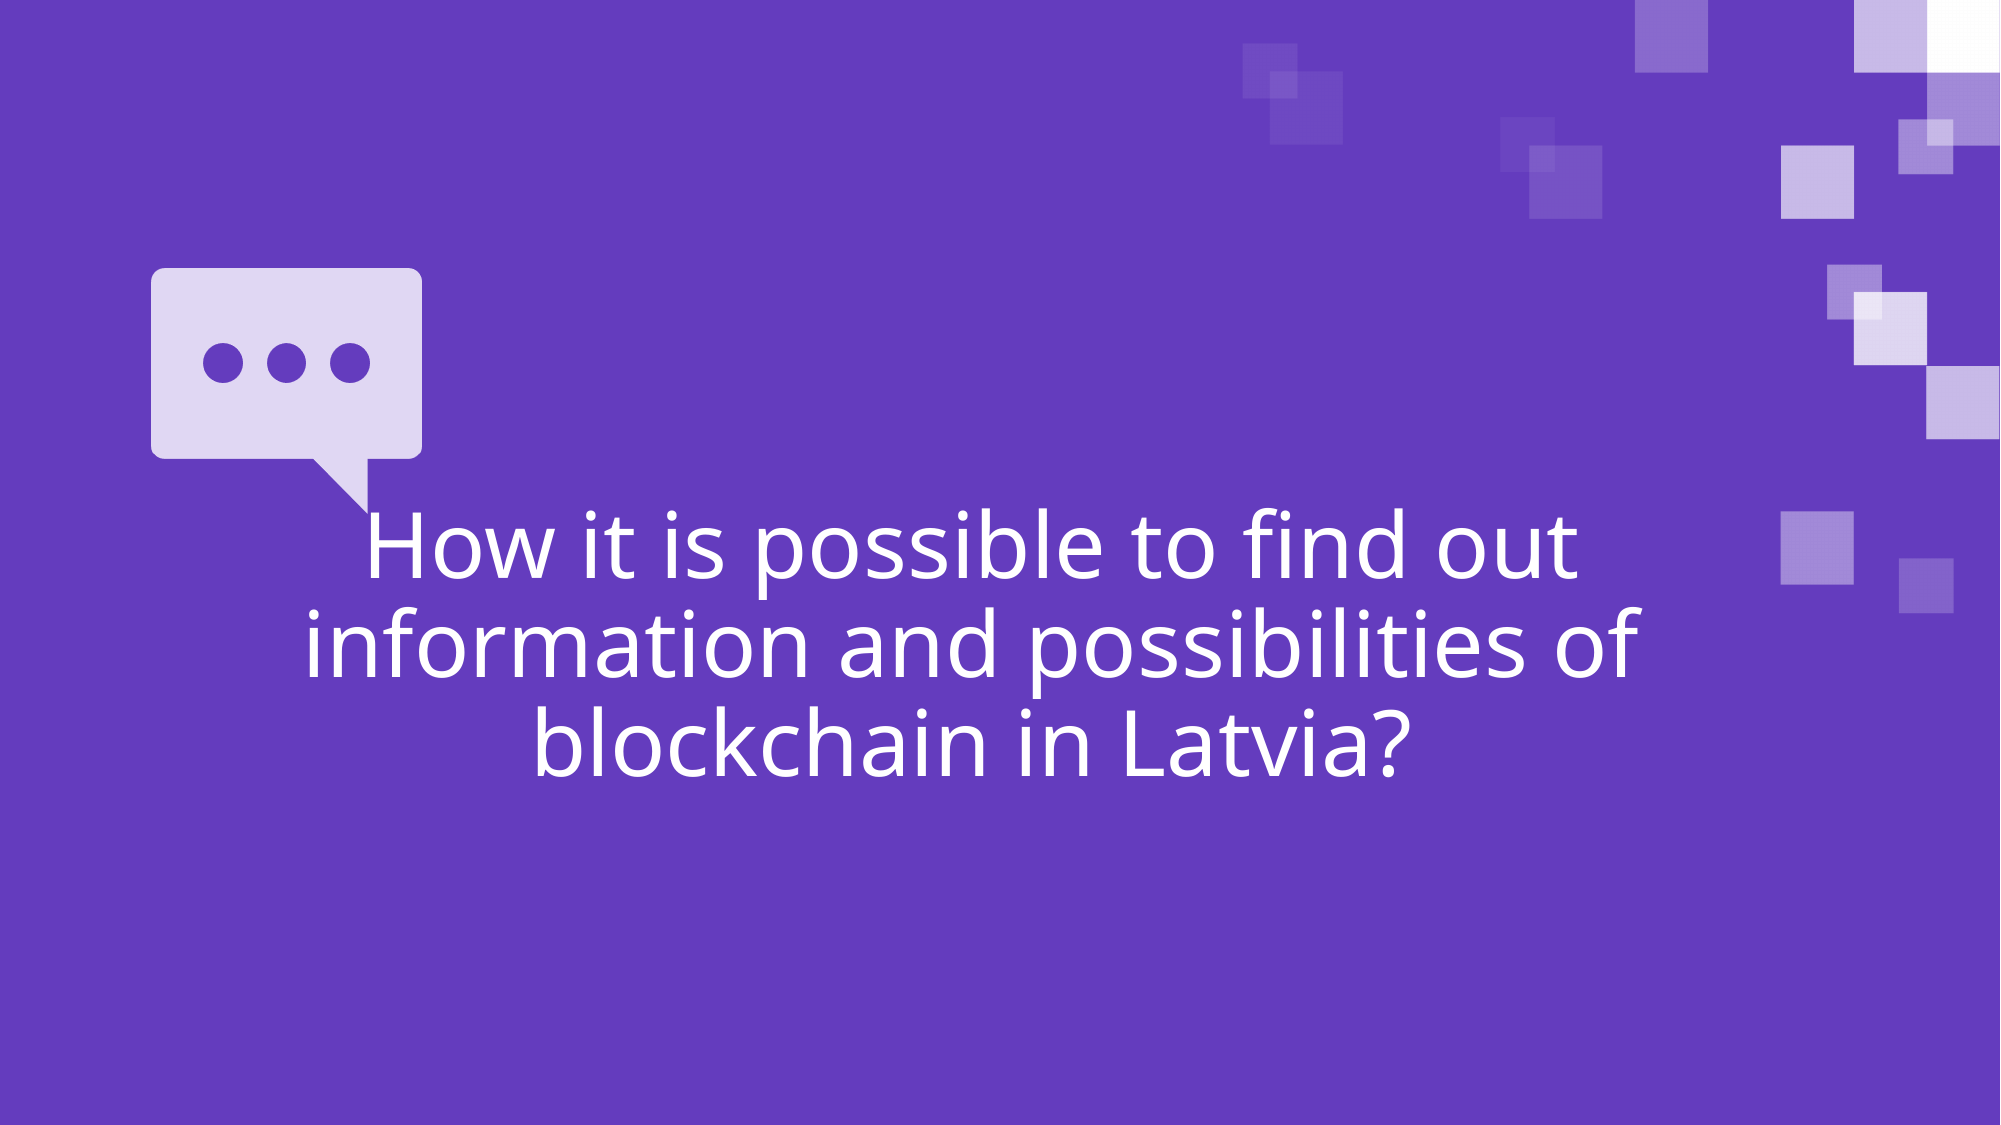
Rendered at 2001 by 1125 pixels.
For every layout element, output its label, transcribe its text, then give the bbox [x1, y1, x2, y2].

title How it is possible to find out information and possibilities of blockchain in Latvia? [205, 478, 1739, 818]
picture [1219, 0, 2000, 623]
picture [95, 200, 477, 581]
